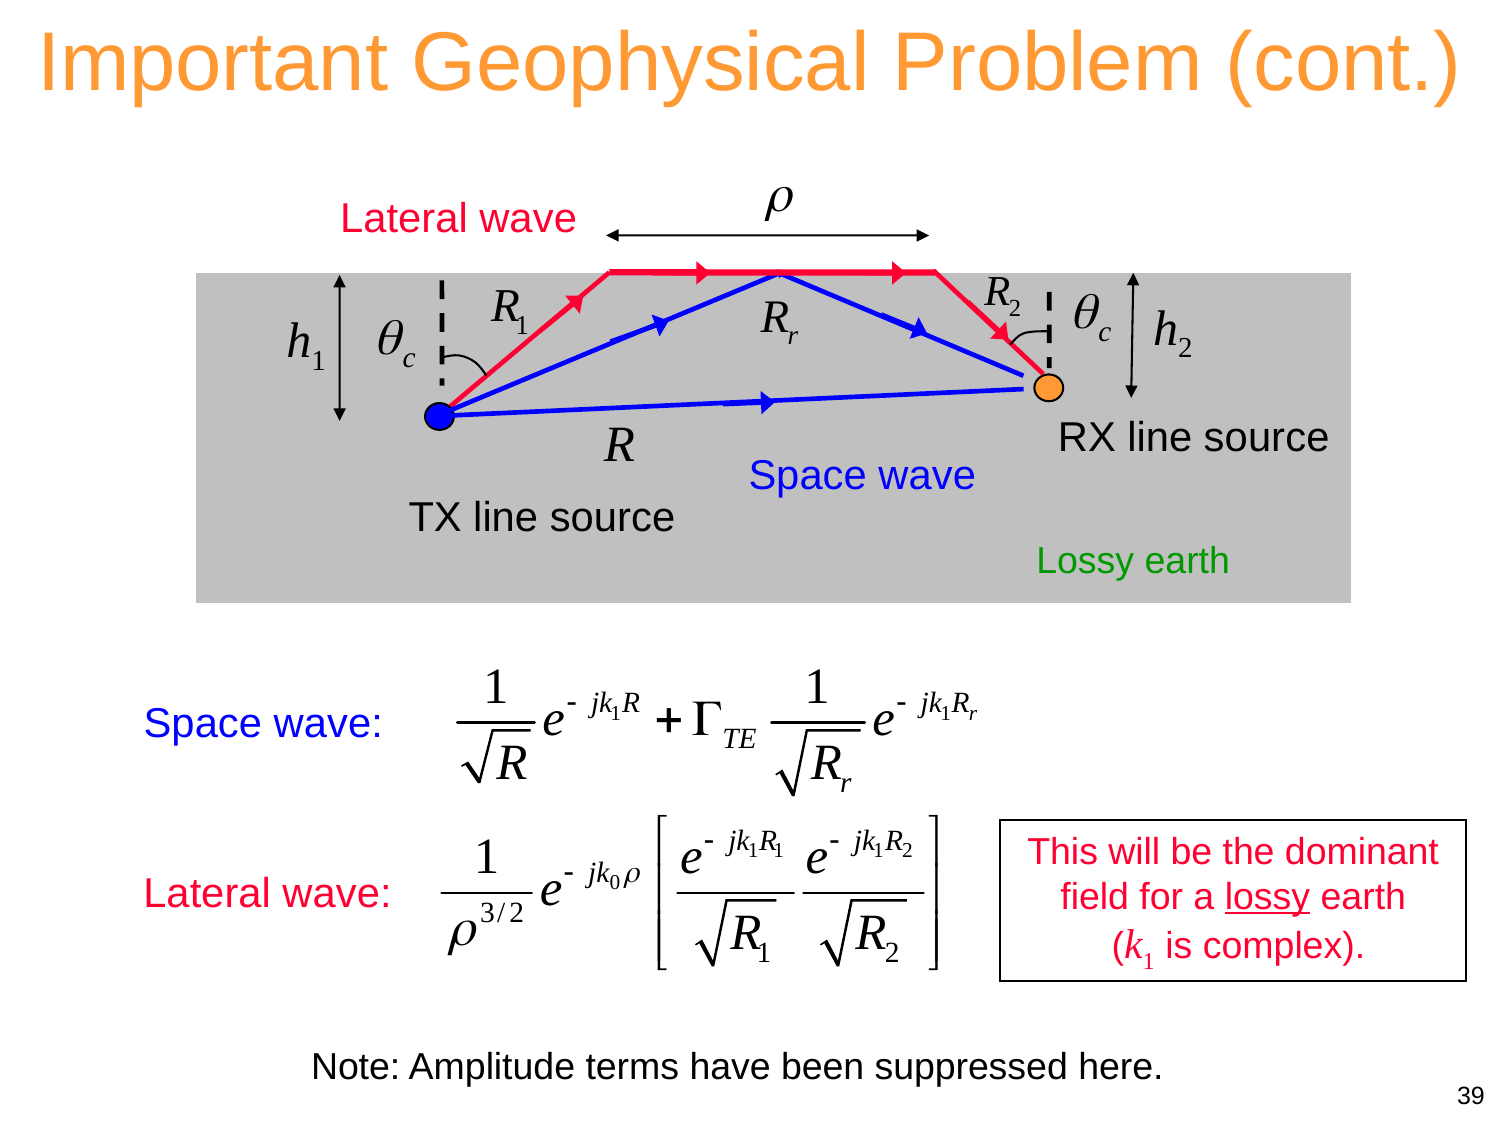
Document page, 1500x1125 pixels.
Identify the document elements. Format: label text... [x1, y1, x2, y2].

text_box Lateral wave: [128, 858, 407, 924]
text_box Space wave: [128, 688, 398, 754]
text_box Important Geophysical Problem (cont.) [0, 0, 1500, 115]
text_box This will be the dominant field for a lossy earth (k1 is complex). [1000, 819, 1466, 982]
slide_number 39 [1149, 1065, 1500, 1125]
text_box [432, 803, 956, 982]
text_box Note: Amplitude terms have been suppressed here. [296, 1034, 1179, 1095]
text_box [194, 153, 1353, 604]
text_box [448, 654, 993, 808]
